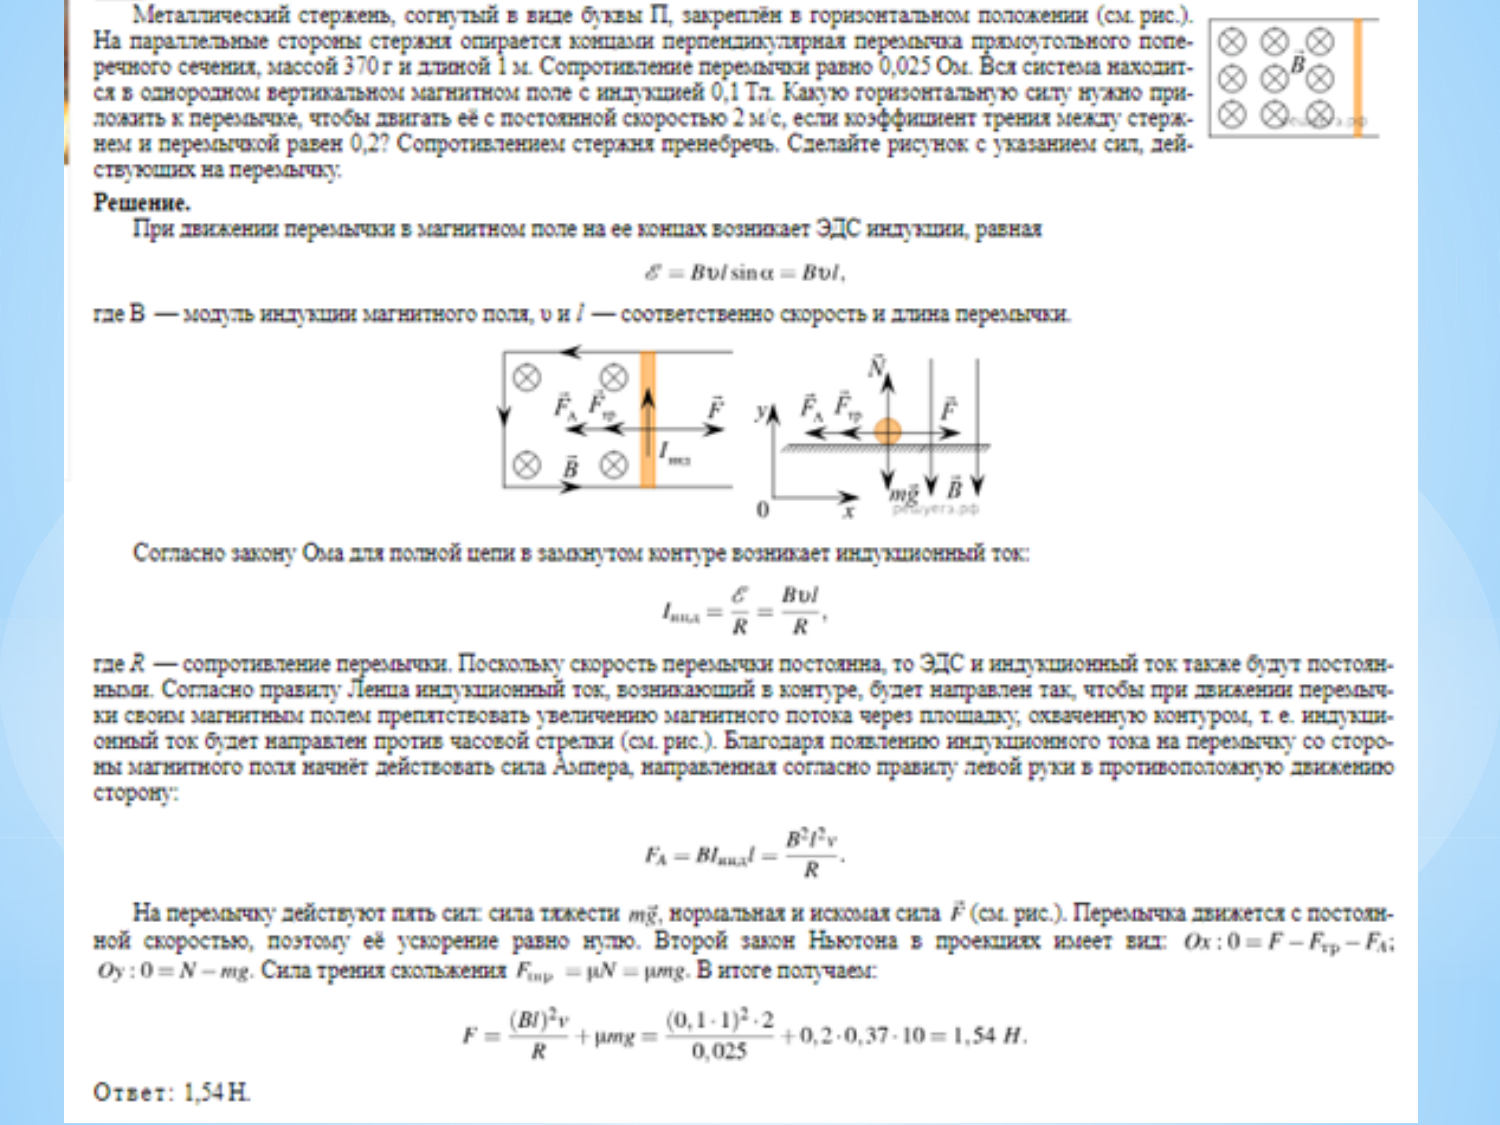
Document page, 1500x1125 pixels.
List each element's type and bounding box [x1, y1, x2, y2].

list [64, 0, 1418, 1124]
